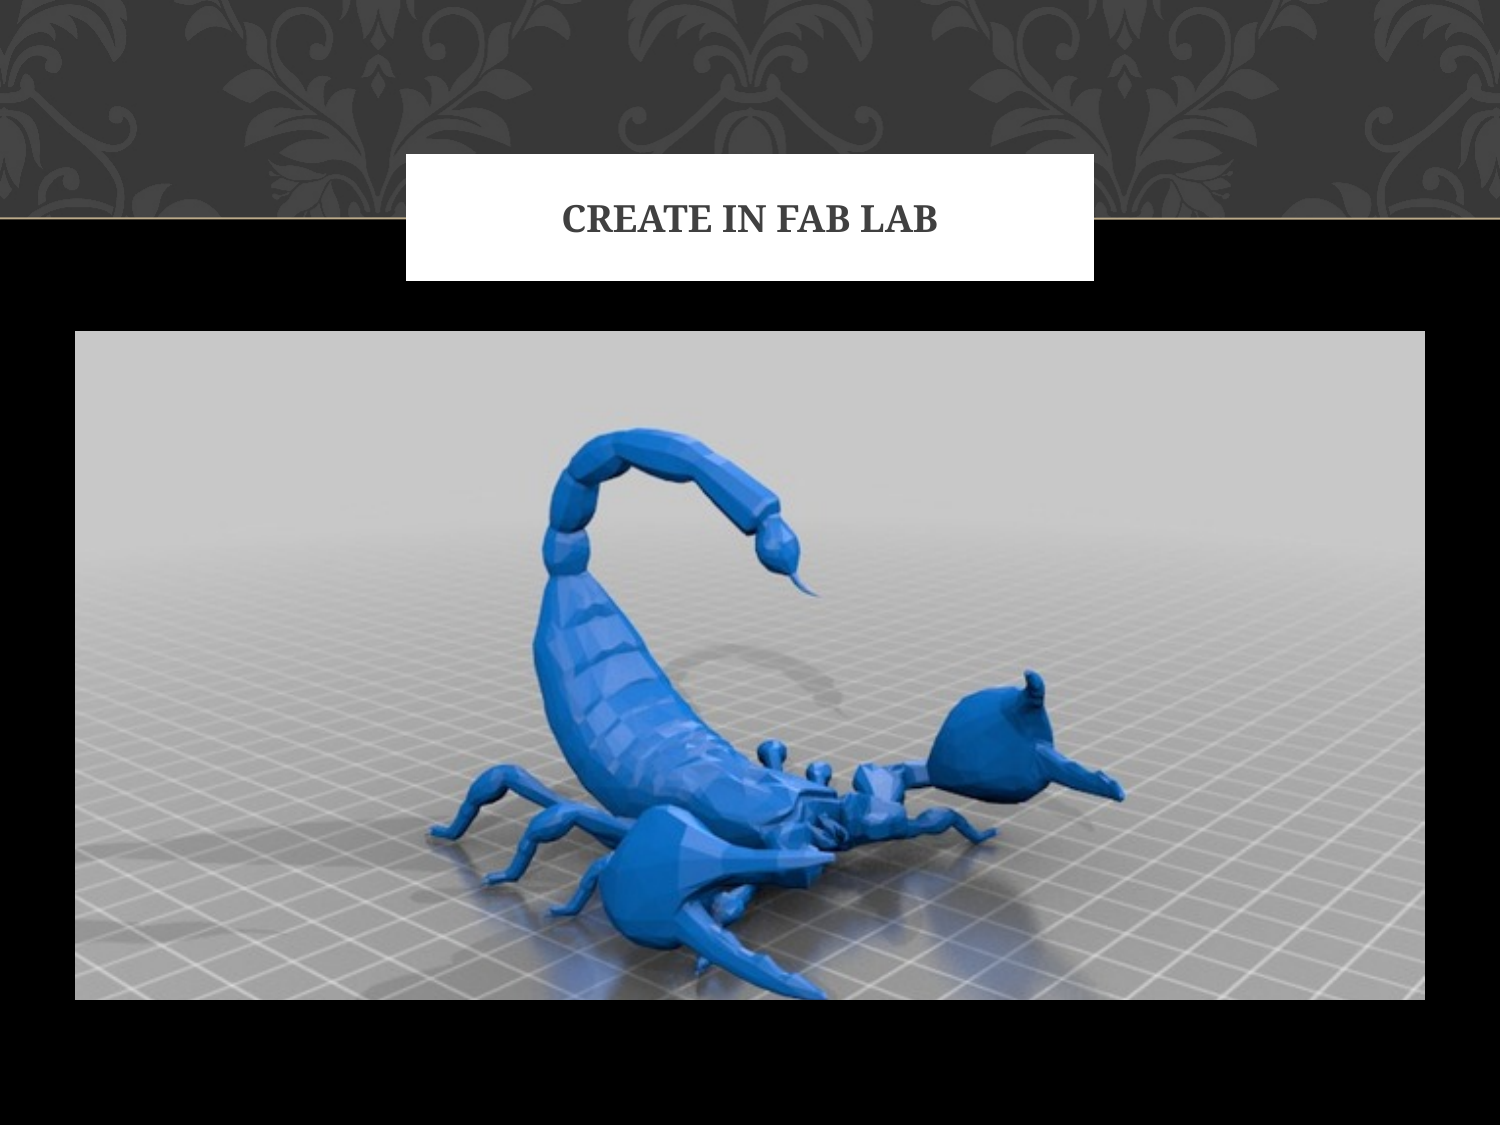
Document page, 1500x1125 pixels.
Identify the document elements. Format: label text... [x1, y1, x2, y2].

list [74, 331, 1426, 1001]
title Create in Fab Lab [406, 154, 1094, 281]
